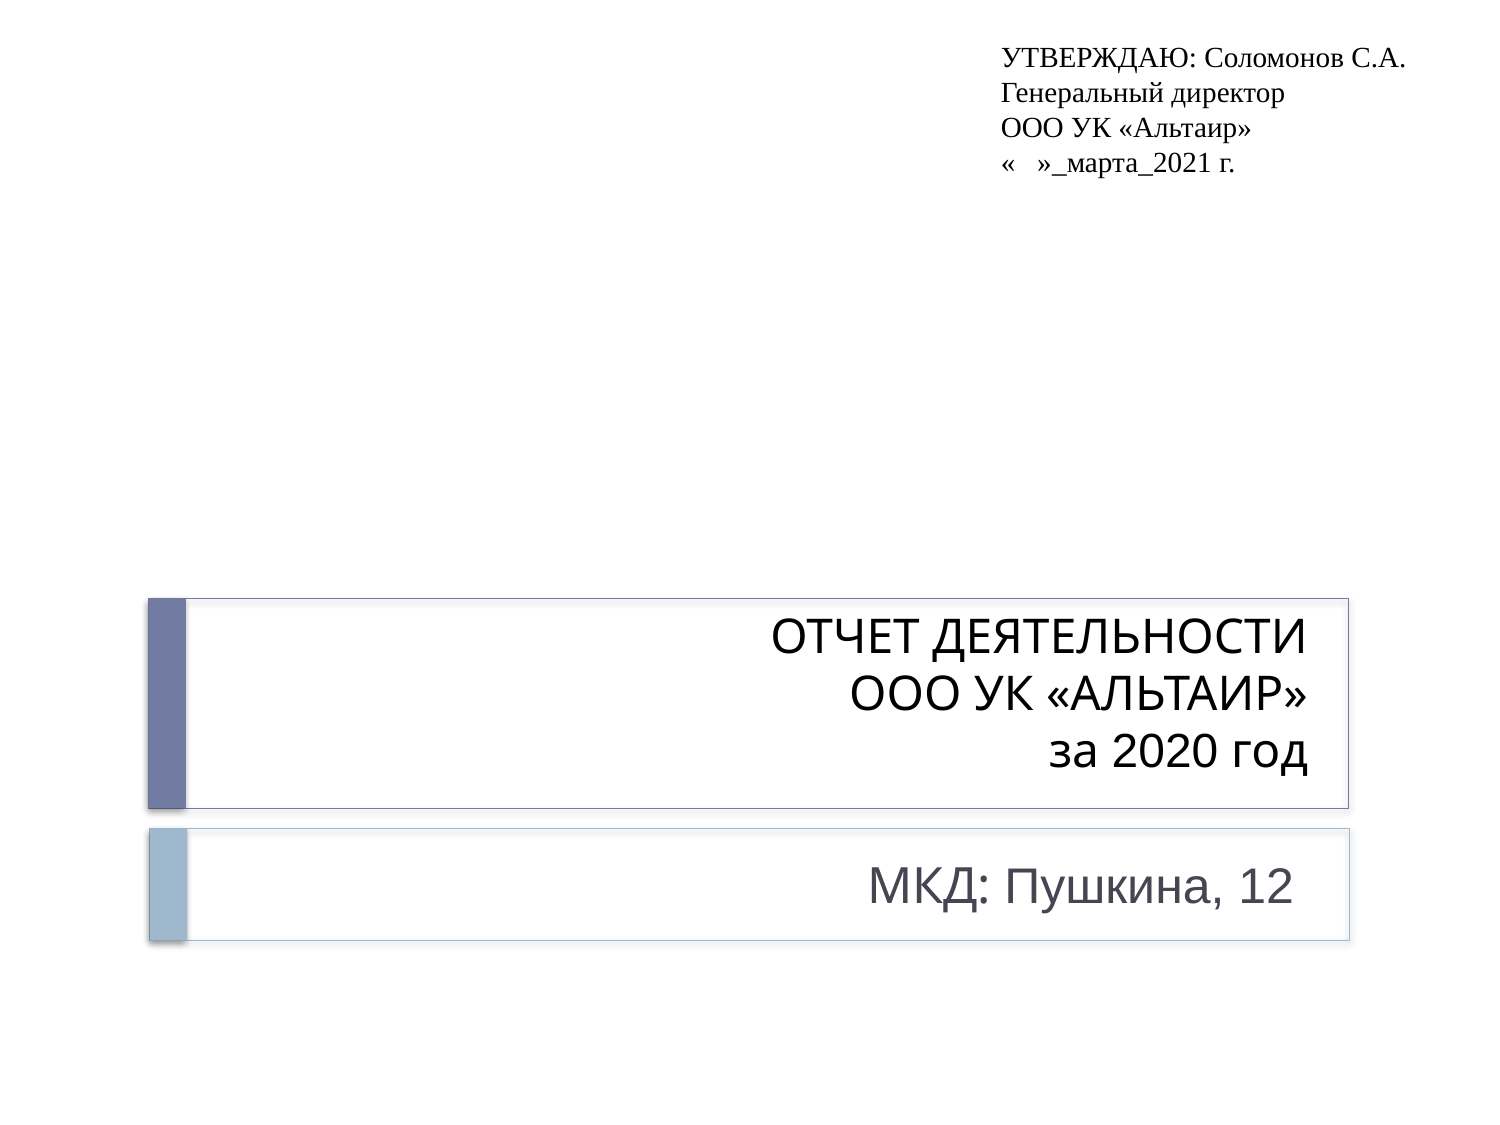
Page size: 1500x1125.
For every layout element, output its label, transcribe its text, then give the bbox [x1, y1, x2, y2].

title ОТЧЕТ ДЕЯТЕЛЬНОСТИ ООО УК «АЛЬТАИР» за 2020 год [199, 597, 1337, 801]
text_box УТВЕРЖДАЮ: Соломонов С.А. Генеральный директор ООО УК «Альтаир» « »_марта_2021 г. [986, 30, 1500, 186]
subtitle МКД: Пушкина, 12 [194, 845, 1320, 934]
